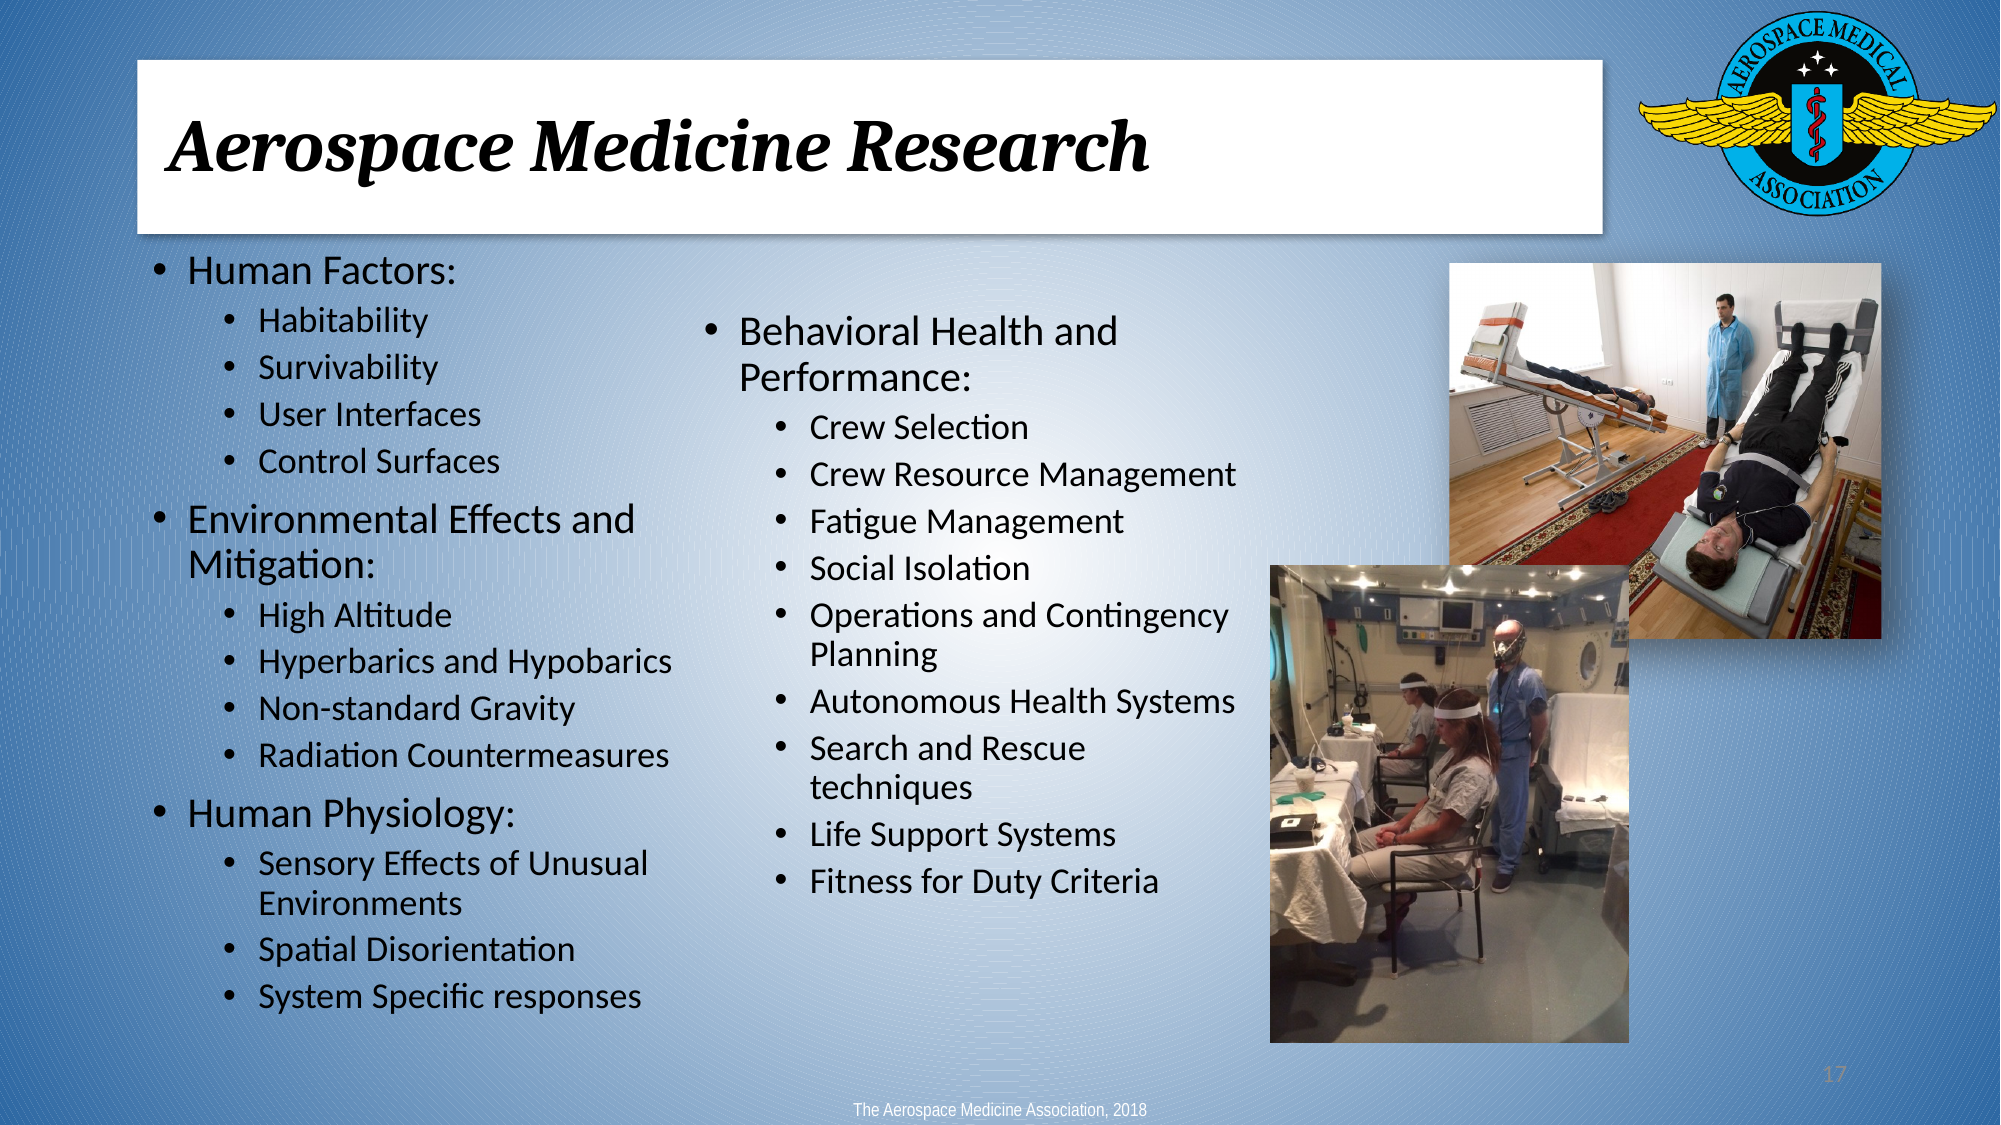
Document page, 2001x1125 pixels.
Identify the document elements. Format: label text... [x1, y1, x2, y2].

title Aerospace Medicine Research [137, 59, 1603, 234]
picture [1635, 6, 2000, 221]
picture [1270, 263, 1882, 1043]
slide_number 17 [1412, 1042, 1863, 1103]
list Human Factors: Habitability Survivability User Interfaces Control Surfaces Environmental Effects and Mitigation: High Altitude Hyperbarics and Hypobarics Non-standard Gravity Radiation Countermeasures Human Physiology: Sensory Effects of Unusual Environments Spatial Disorientation System Specific responses Behavioral Health and Performance: Crew Selection Crew Resource Management Fatigue Management Social Isolation Operations and Contingency Planning Autonomous Health Systems Search and Rescue techniques Life Support Systems Fitness for Duty Criteria [137, 240, 1271, 1043]
